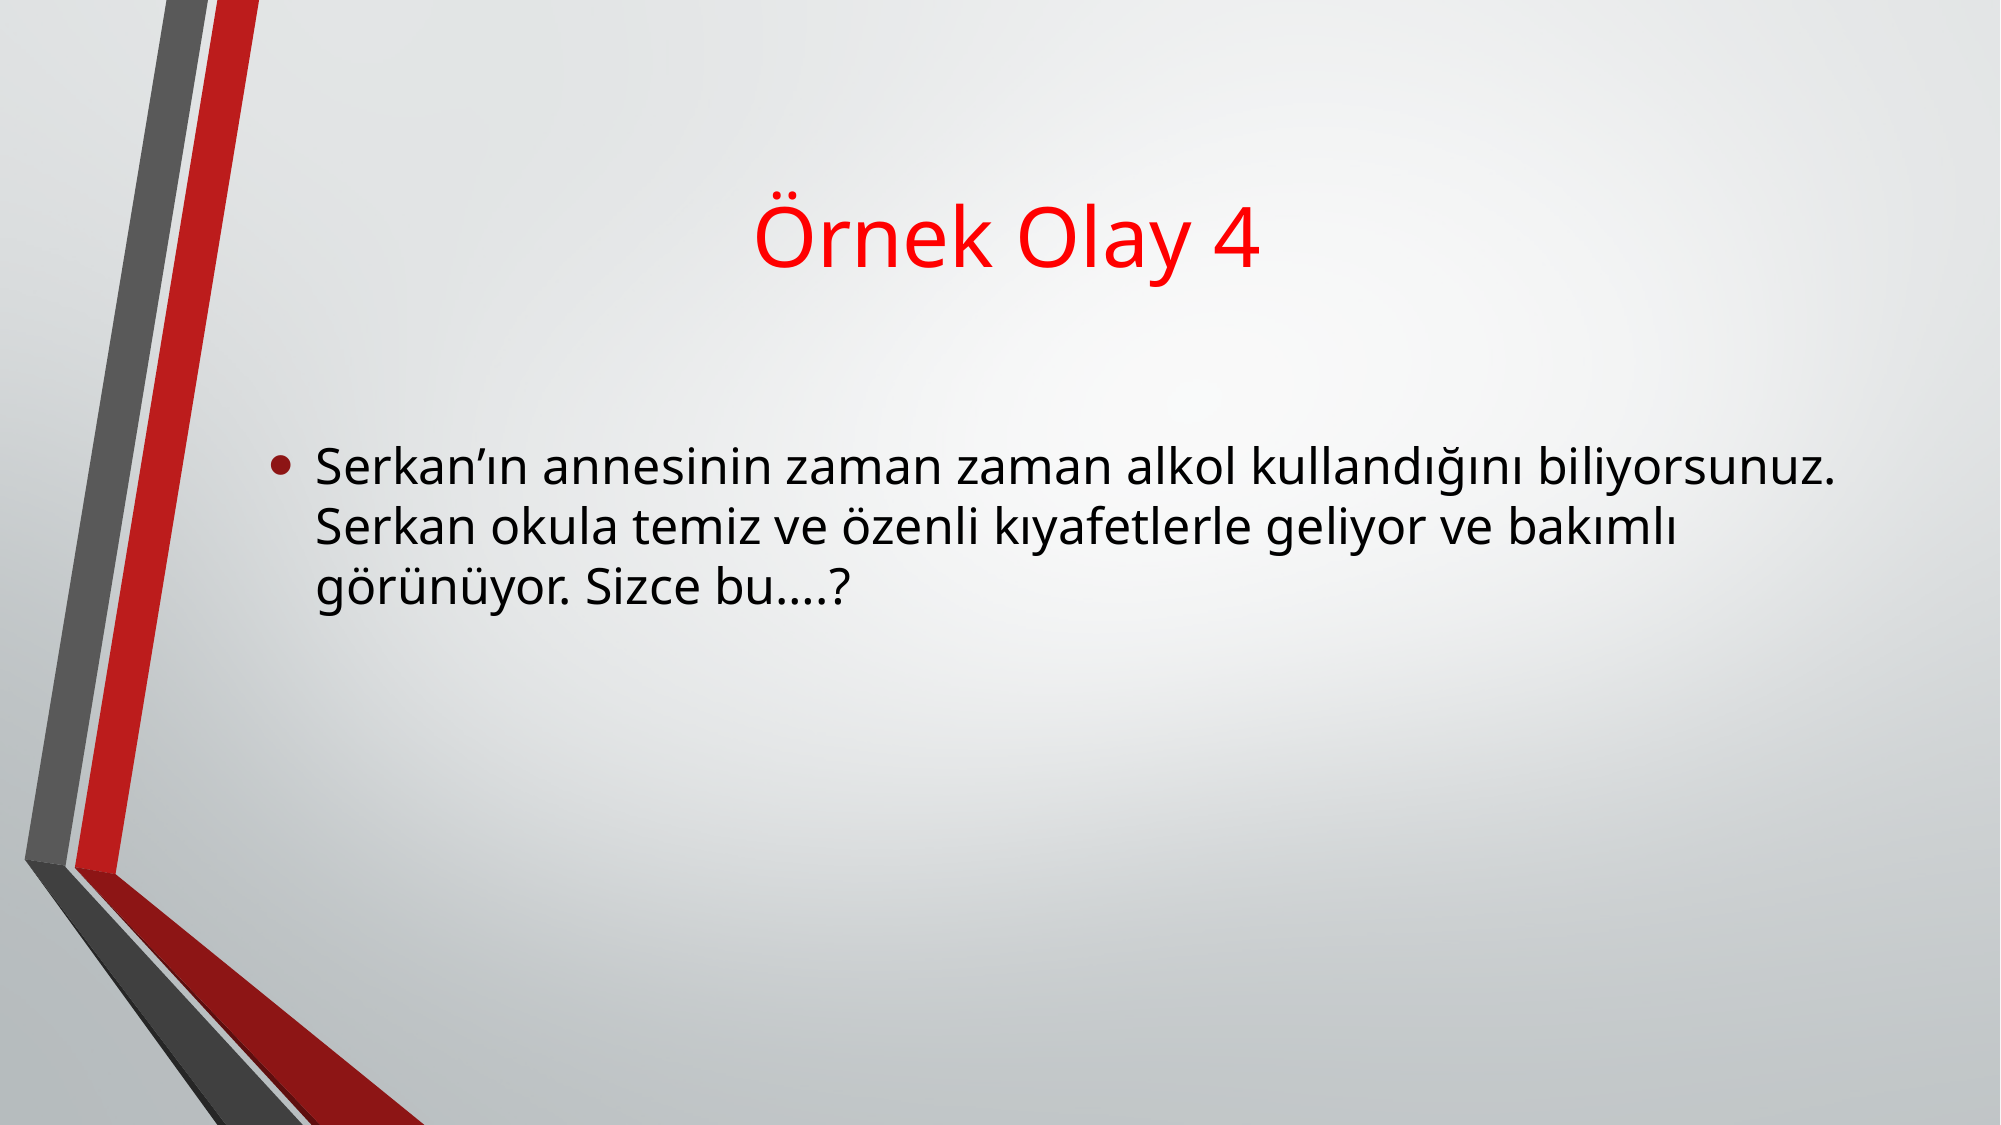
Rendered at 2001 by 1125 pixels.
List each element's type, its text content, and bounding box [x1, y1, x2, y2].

list Serkan’ın annesinin zaman zaman alkol kullandığını biliyorsunuz. Serkan okula temiz ve özenli kıyafetlerle geliyor ve bakımlı görünüyor. Sizce bu….? [253, 268, 1898, 782]
title Örnek Olay 4 [335, 147, 1678, 320]
